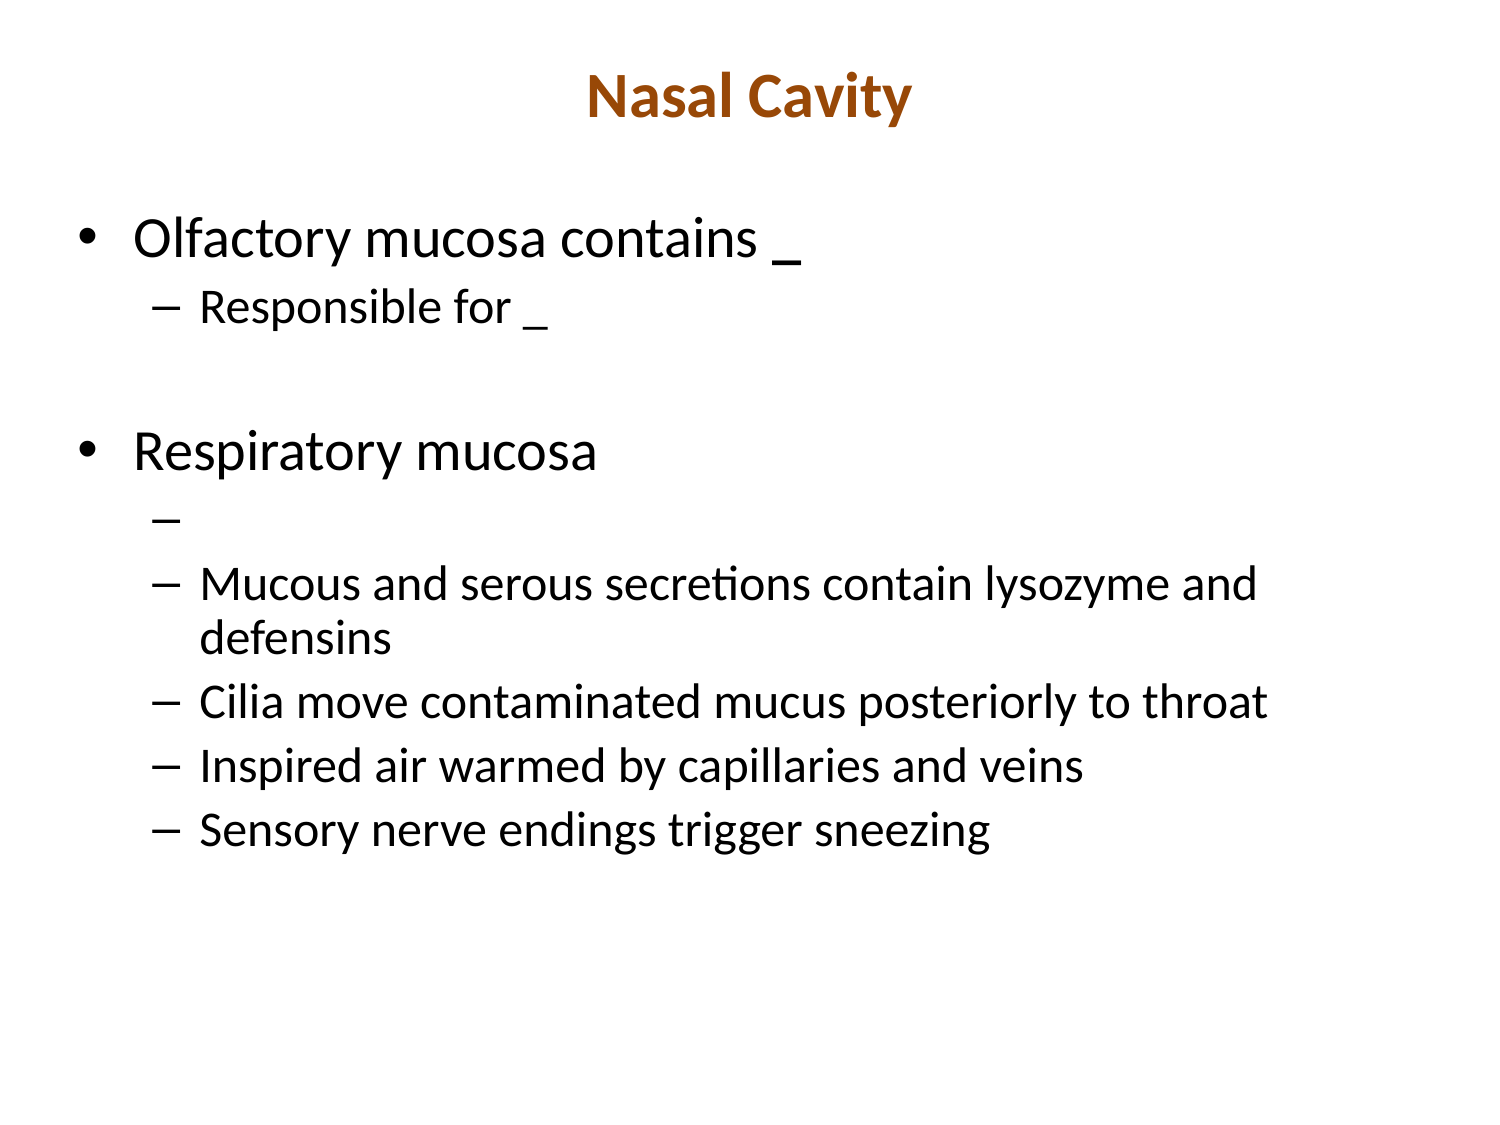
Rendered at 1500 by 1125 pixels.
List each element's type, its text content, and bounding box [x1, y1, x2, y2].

list Olfactory mucosa contains _ Responsible for _ Respiratory mucosa Mucous and serous secretions contain lysozyme and defensins Cilia move contaminated mucus posteriorly to throat Inspired air warmed by capillaries and veins Sensory nerve endings trigger sneezing [62, 200, 1450, 1005]
title Nasal Cavity [75, 45, 1425, 138]
